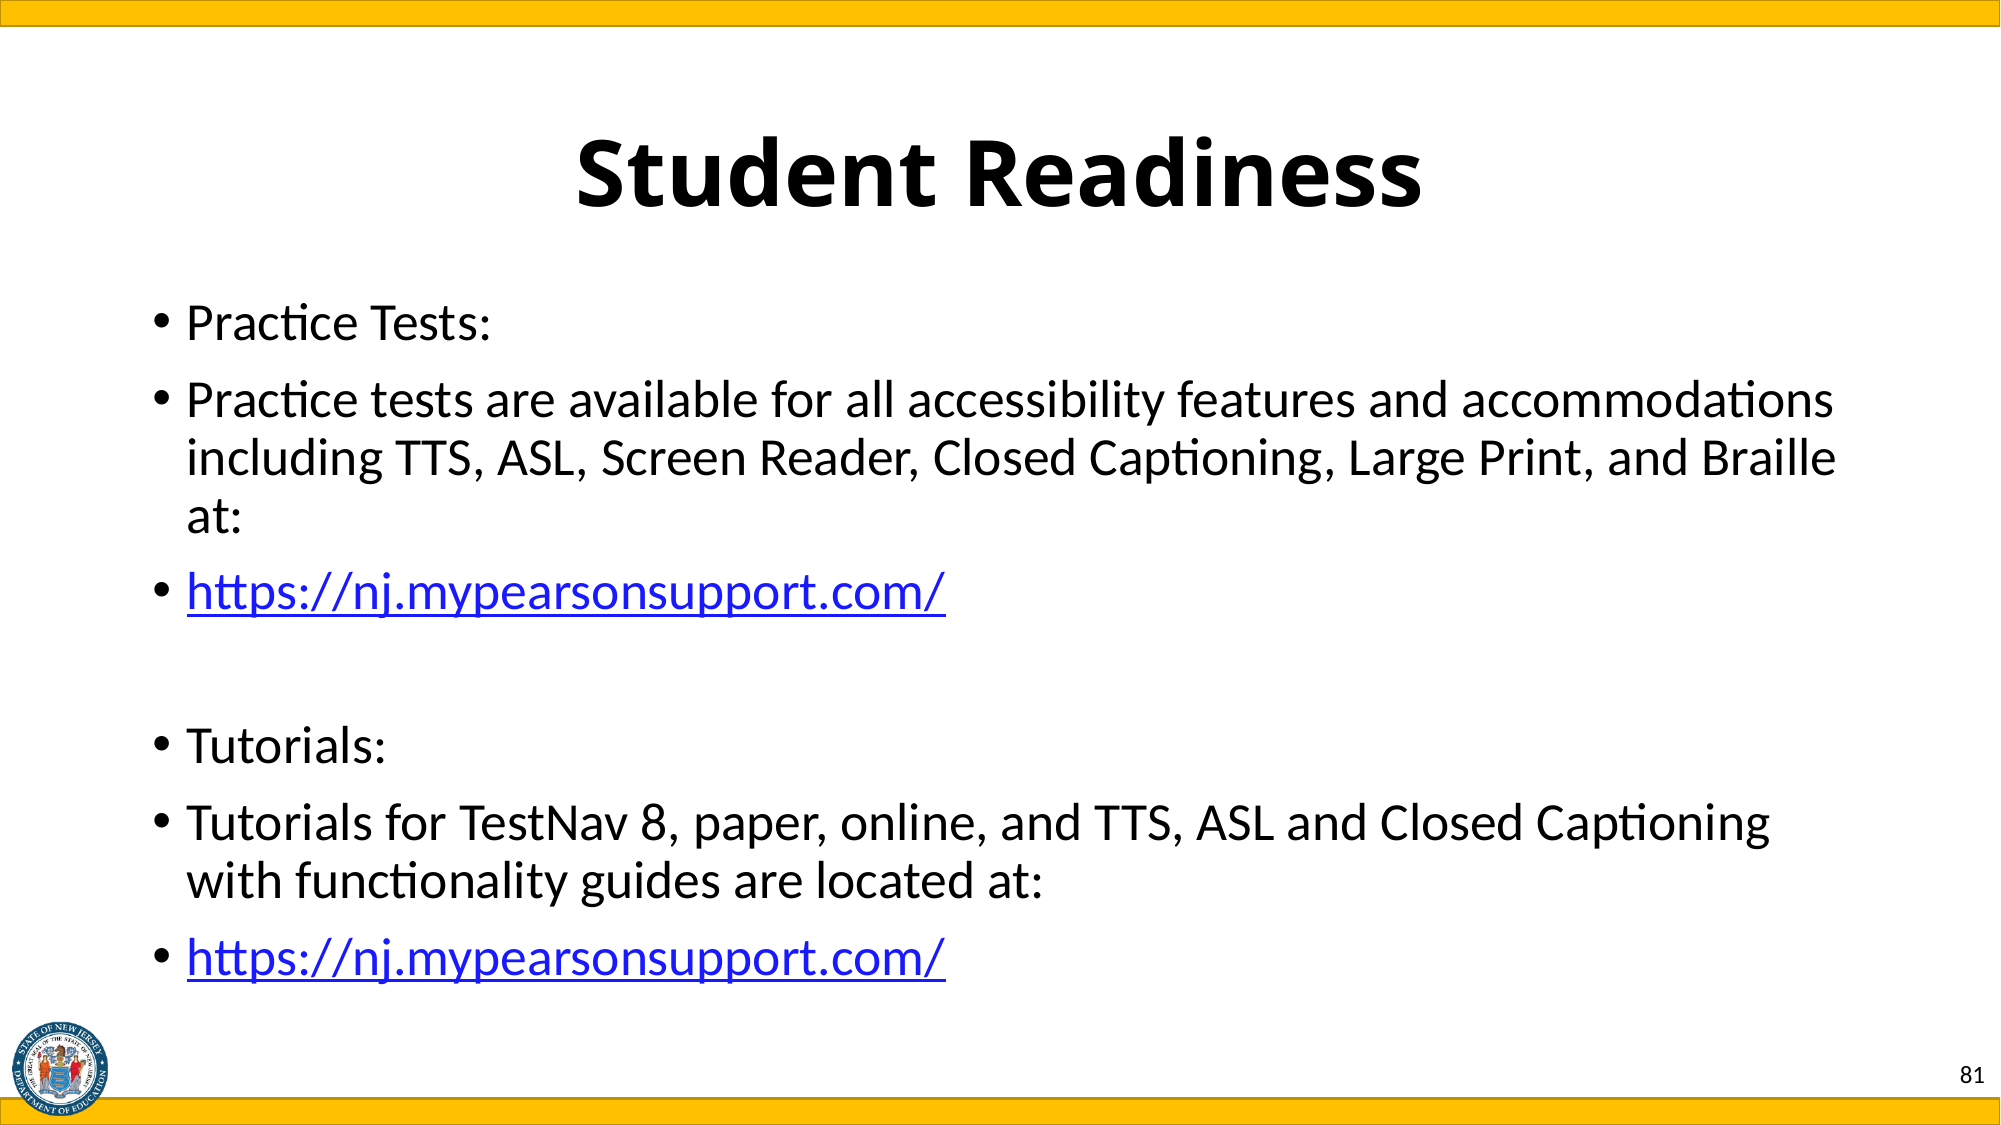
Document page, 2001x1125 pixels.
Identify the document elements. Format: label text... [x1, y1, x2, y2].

list Practice Tests: Practice tests are available for all accessibility features and accommodations including TTS, ASL, Screen Reader, Closed Captioning, Large Print, and Braille at: https://nj.mypearsonsupport.com/ Tutorials: Tutorials for TestNav 8, paper, online, and TTS, ASL and Closed Captioning with functionality guides are located at: https://nj.mypearsonsupport.com/ [137, 286, 1863, 1001]
slide_number 81 [1550, 1051, 2000, 1100]
picture [12, 1021, 108, 1116]
title Student Readiness [137, 111, 1863, 243]
